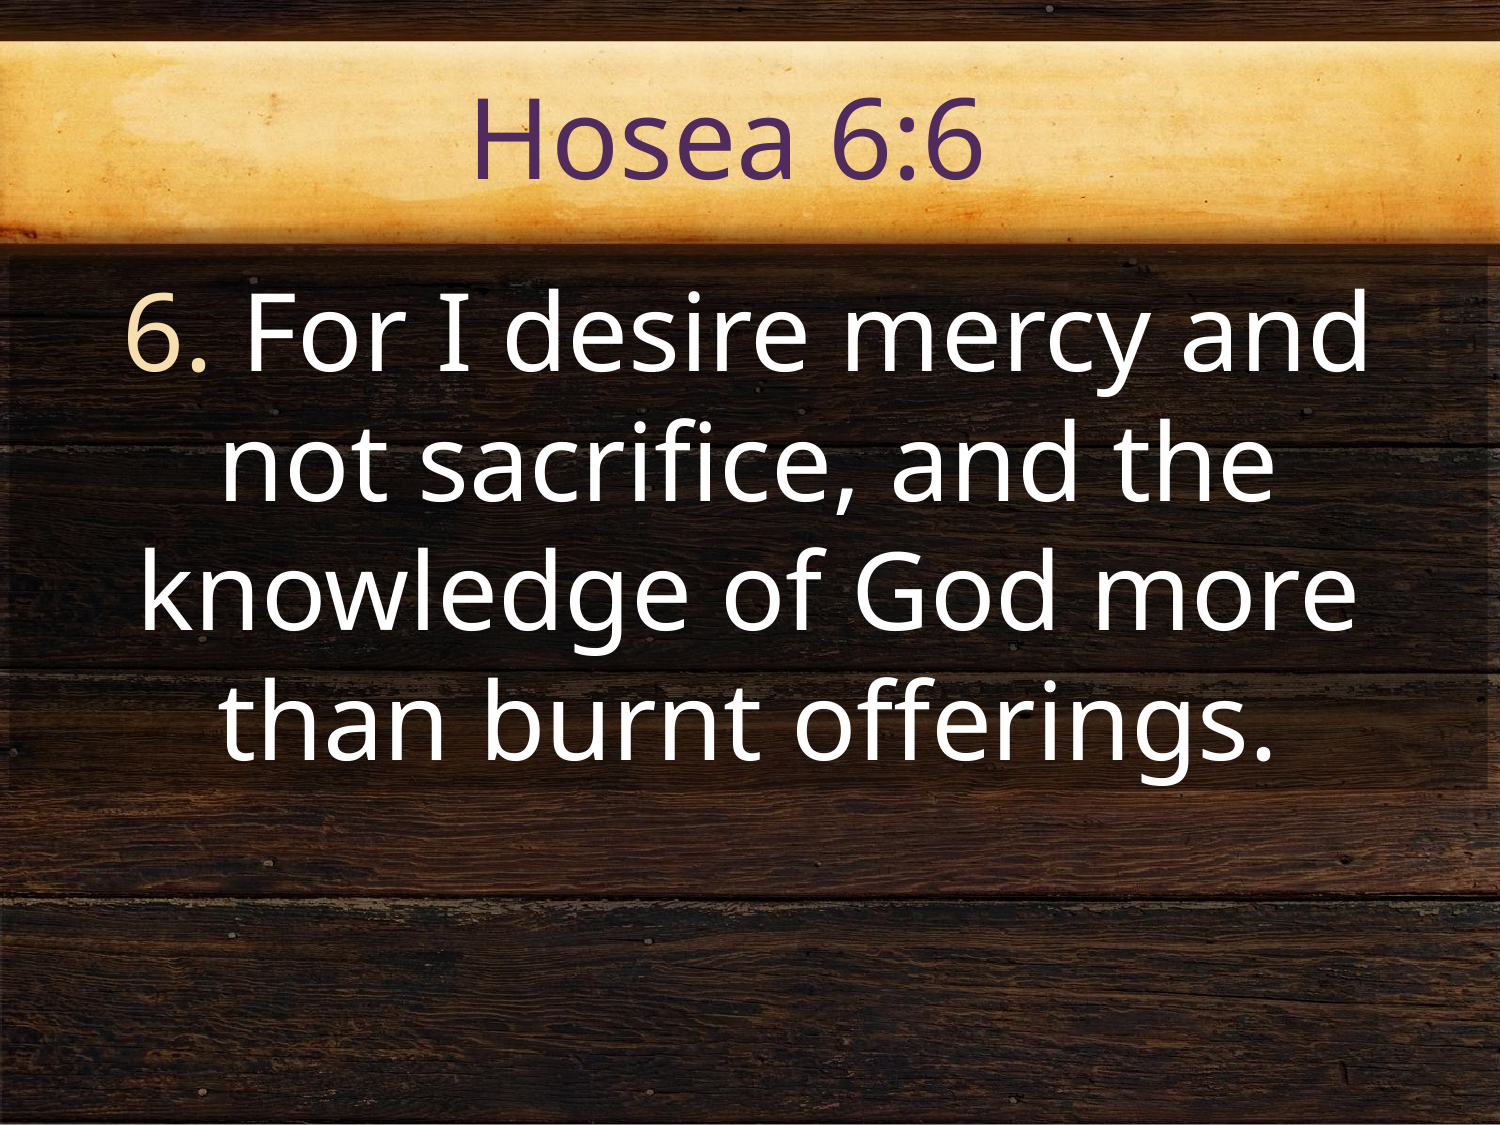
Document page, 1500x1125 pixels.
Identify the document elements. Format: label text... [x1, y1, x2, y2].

picture [0, 0, 1500, 1125]
text_box Hosea 6:6 [93, 59, 1363, 210]
text_box 6. For I desire mercy and not sacrifice, and the knowledge of God more than burnt offerings. [9, 255, 1488, 790]
